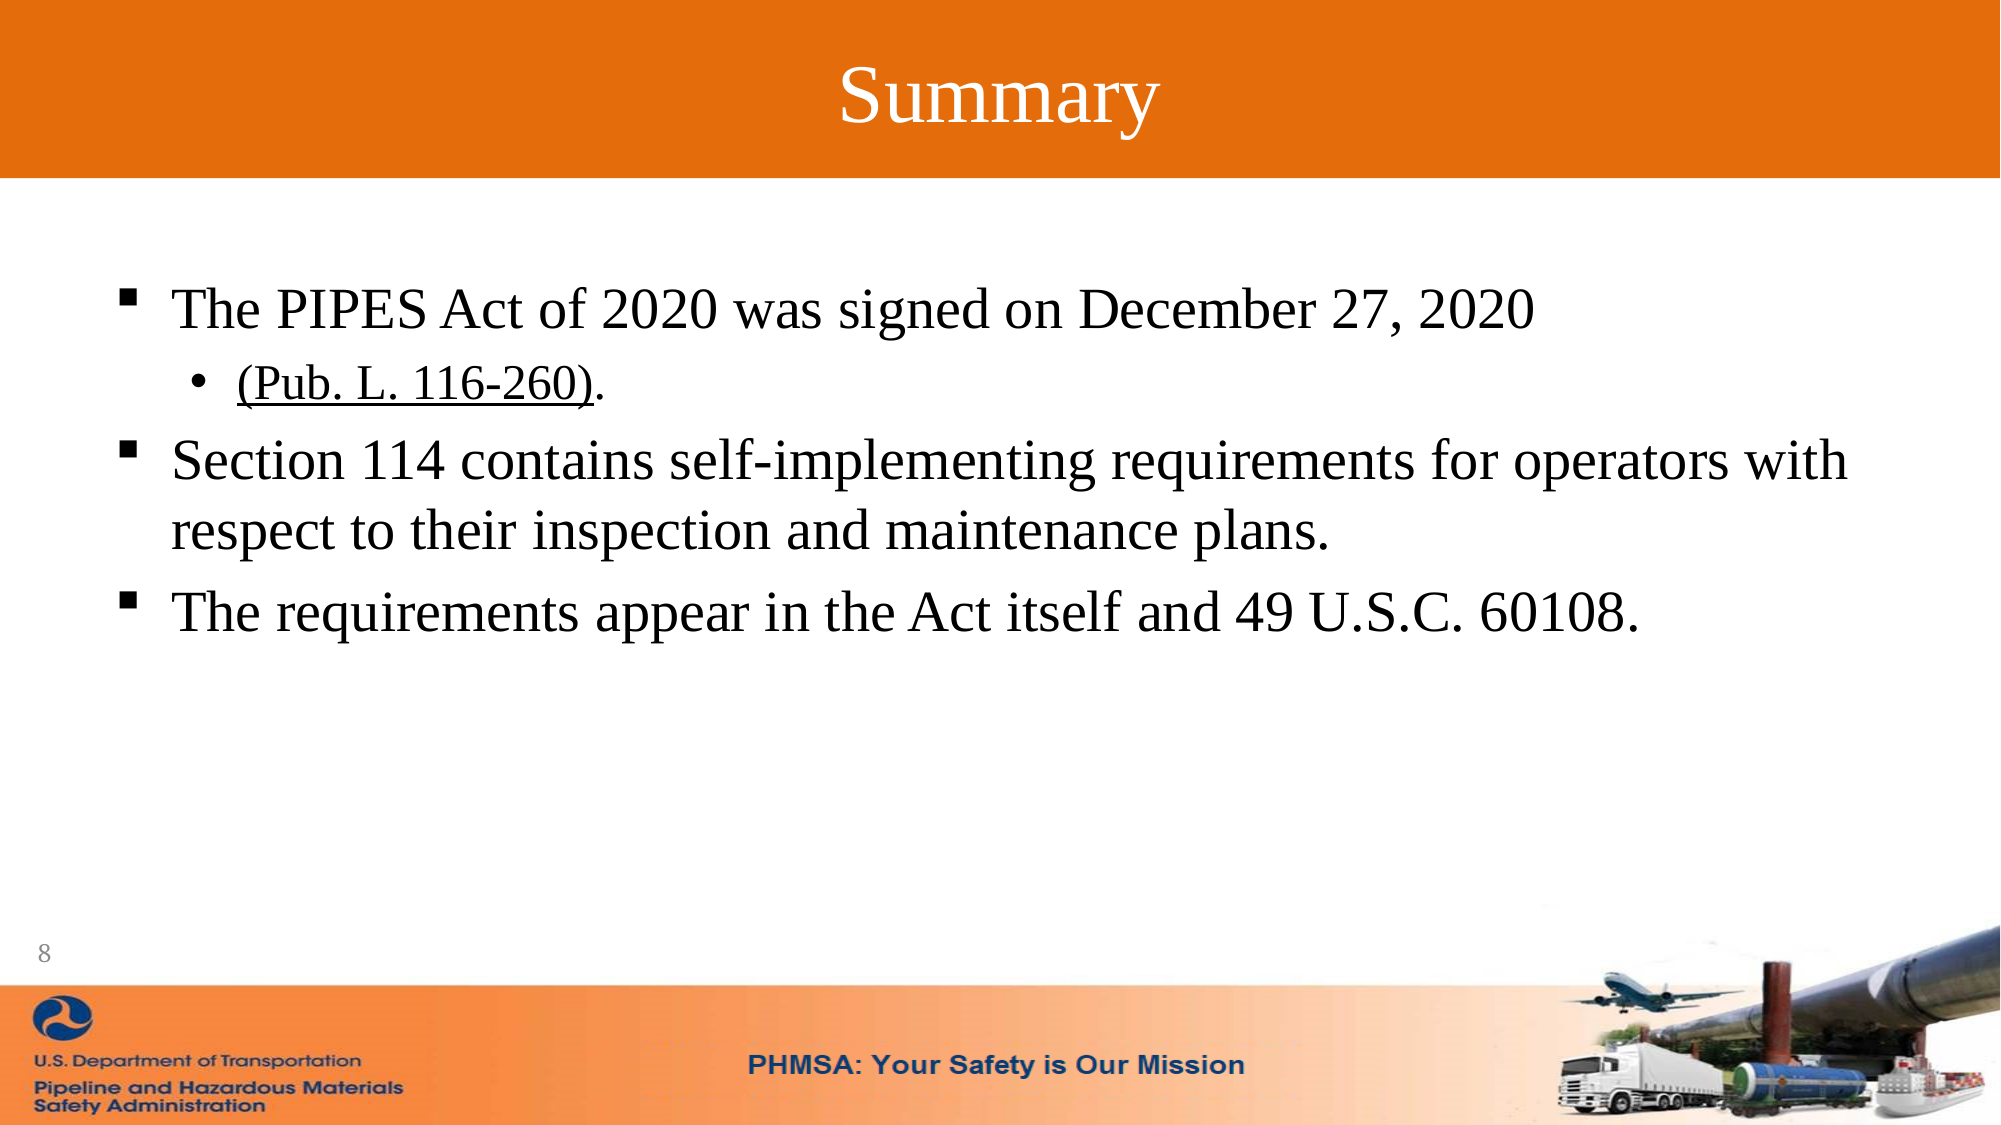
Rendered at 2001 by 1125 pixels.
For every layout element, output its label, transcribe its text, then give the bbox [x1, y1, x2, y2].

slide_number 8 [0, 924, 67, 985]
title Summary [0, 0, 2000, 179]
list The PIPES Act of 2020 was signed on December 27, 2020 (Pub. L. 116-260). Section 114 contains self-implementing requirements for operators with respect to their inspection and maintenance plans. The requirements appear in the Act itself and 49 U.S.C. 60108. [99, 262, 1900, 1005]
picture [0, 0, 2001, 1125]
